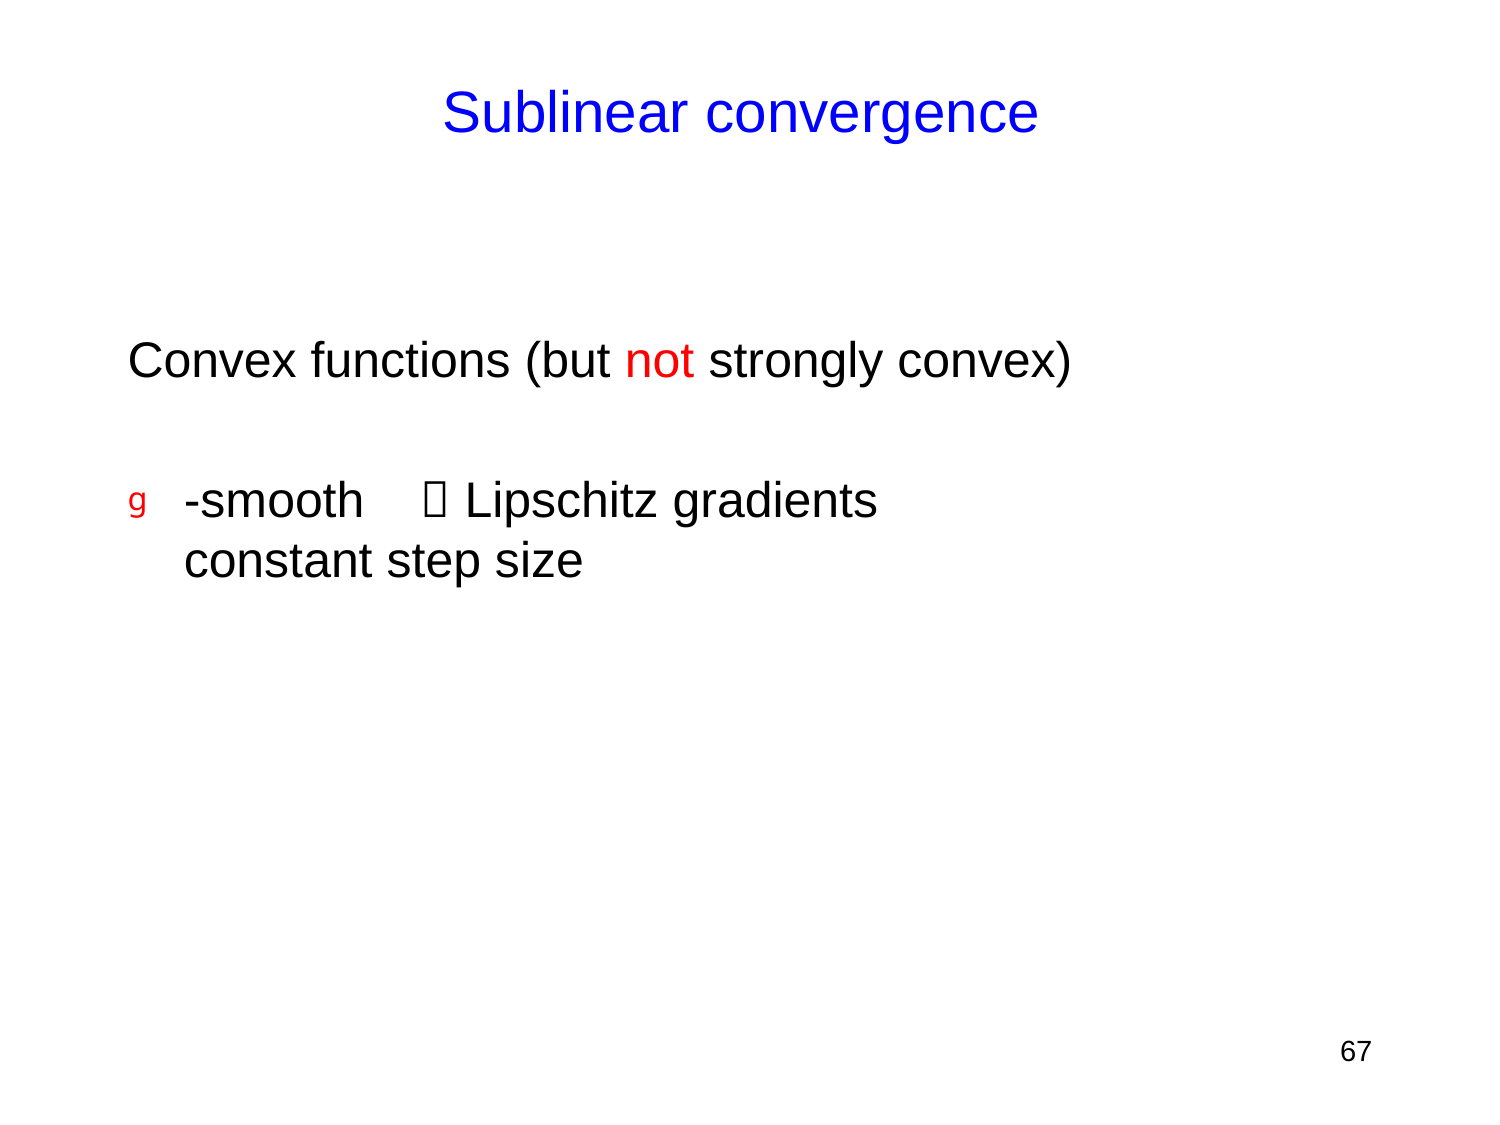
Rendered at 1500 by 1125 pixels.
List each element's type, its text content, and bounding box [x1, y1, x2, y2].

slide_number 67 [1074, 1024, 1388, 1101]
